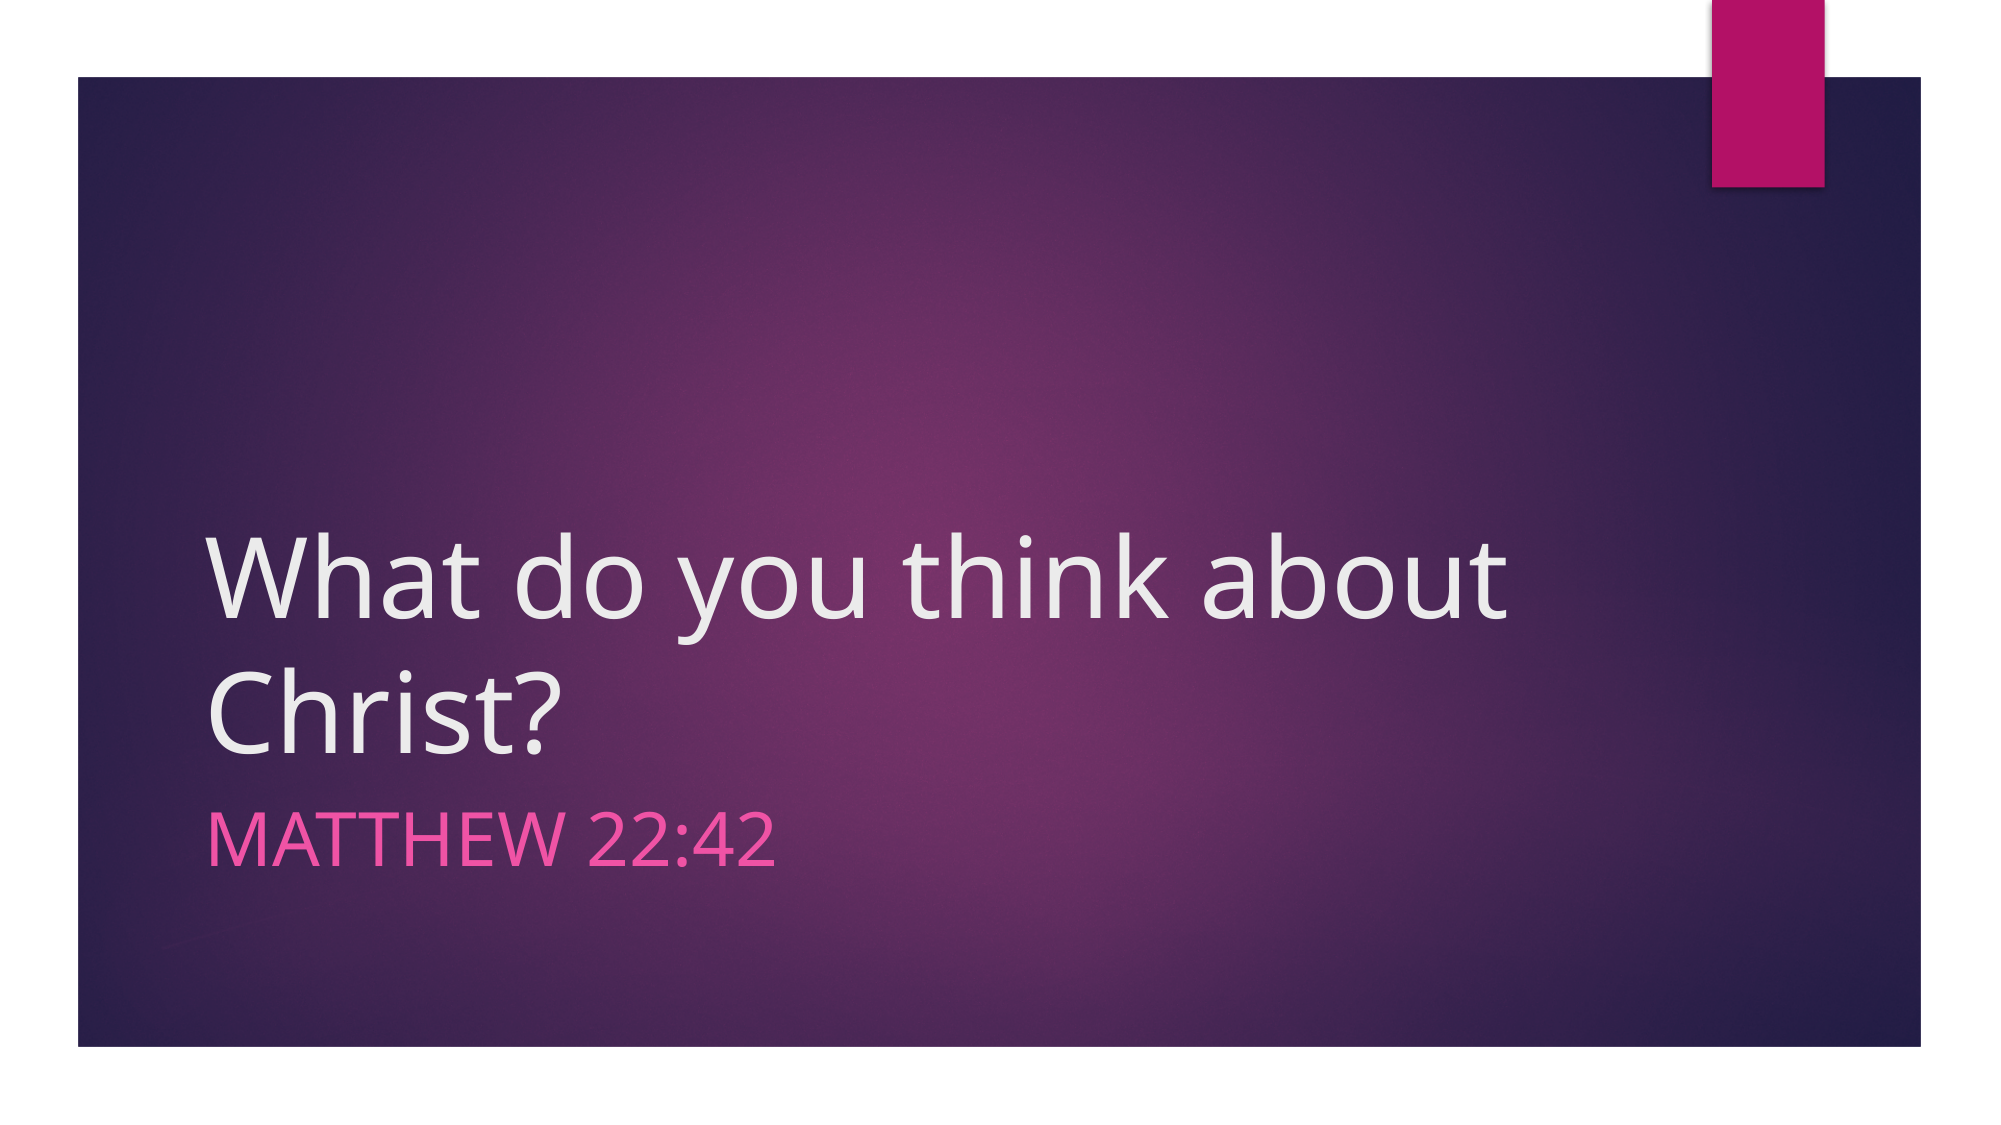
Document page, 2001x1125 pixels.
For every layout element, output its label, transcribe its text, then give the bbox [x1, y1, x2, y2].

subtitle MATTHEW 22:42 [189, 783, 1638, 925]
title What do you think about Christ? [189, 344, 1638, 783]
